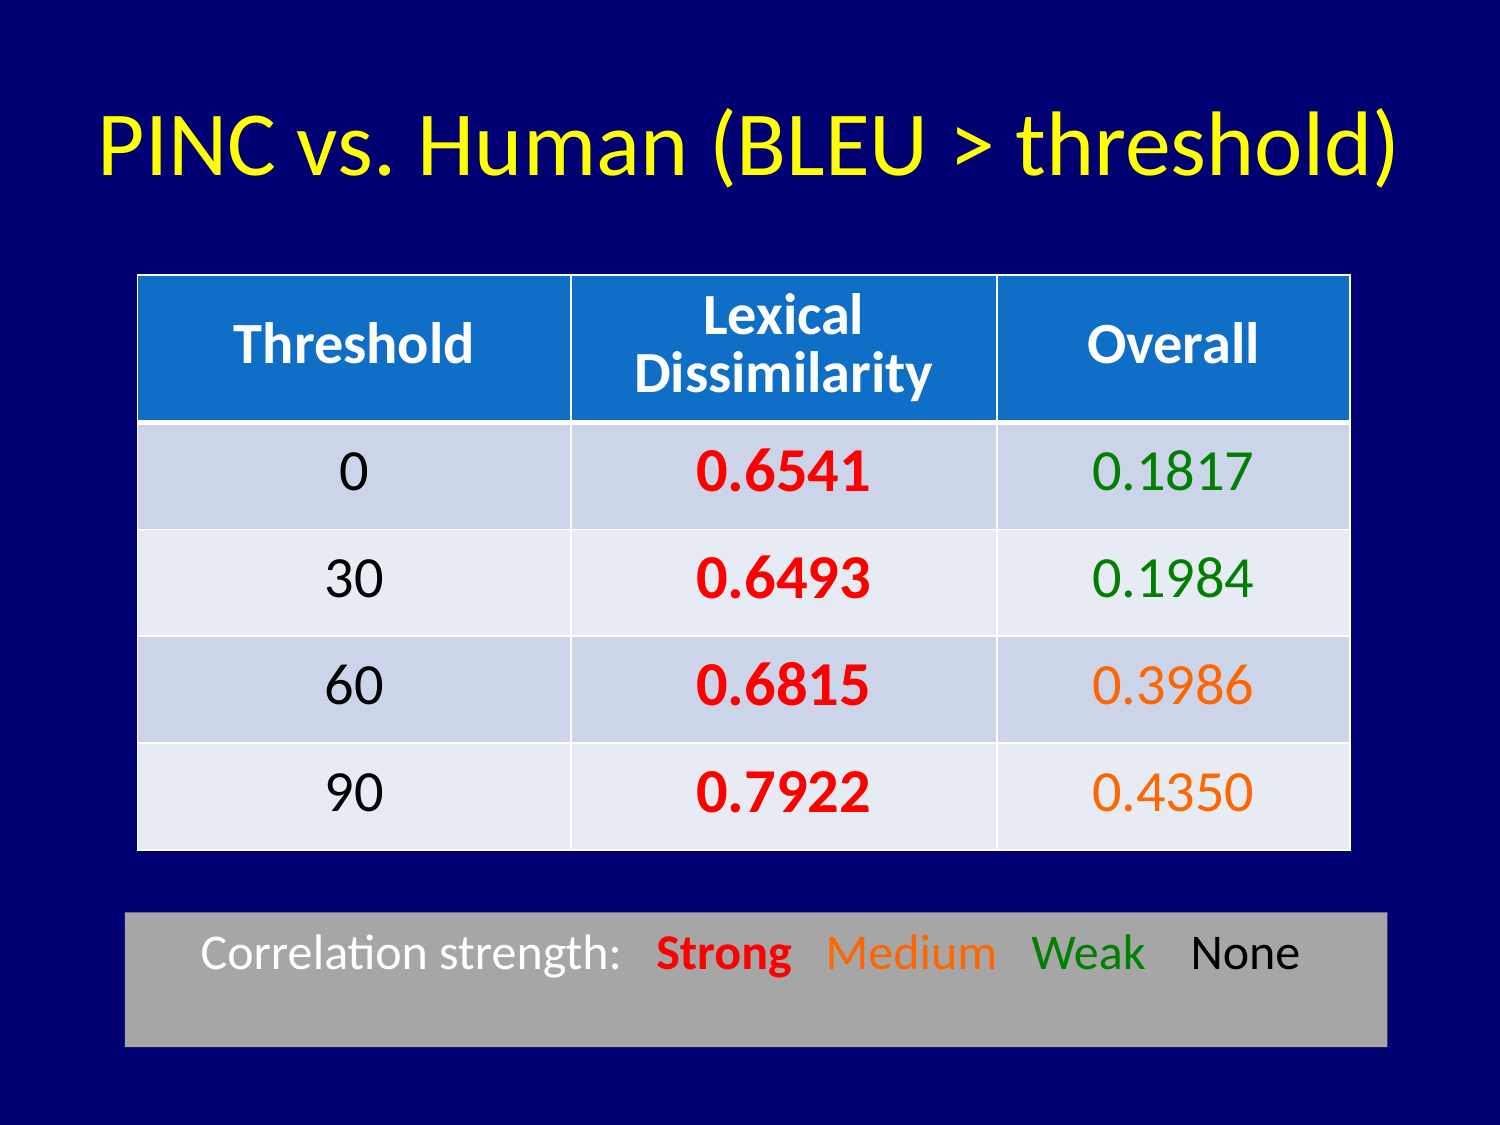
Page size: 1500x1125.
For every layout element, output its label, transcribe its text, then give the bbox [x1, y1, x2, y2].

text_box Correlation strength: Strong Medium Weak None [124, 912, 1388, 1048]
table_cell 90 [138, 744, 570, 849]
table_cell 0 [138, 425, 570, 529]
table_cell 0.6493 [572, 530, 996, 635]
table_cell 0.3986 [998, 637, 1349, 742]
table_header Lexical Dissimilarity [572, 276, 996, 420]
title PINC vs. Human (BLEU > threshold) [75, 45, 1425, 233]
table_cell 0.7922 [572, 744, 996, 849]
table_cell 0.1984 [998, 530, 1349, 635]
table_cell 0.4350 [998, 744, 1349, 849]
table_header Overall [998, 276, 1349, 420]
table_cell 0.6541 [572, 425, 996, 529]
table_cell 0.1817 [998, 425, 1349, 529]
table_cell 0.6815 [572, 637, 996, 742]
table_cell 60 [138, 637, 570, 742]
table_header Threshold [138, 276, 570, 420]
table_cell 30 [138, 530, 570, 635]
